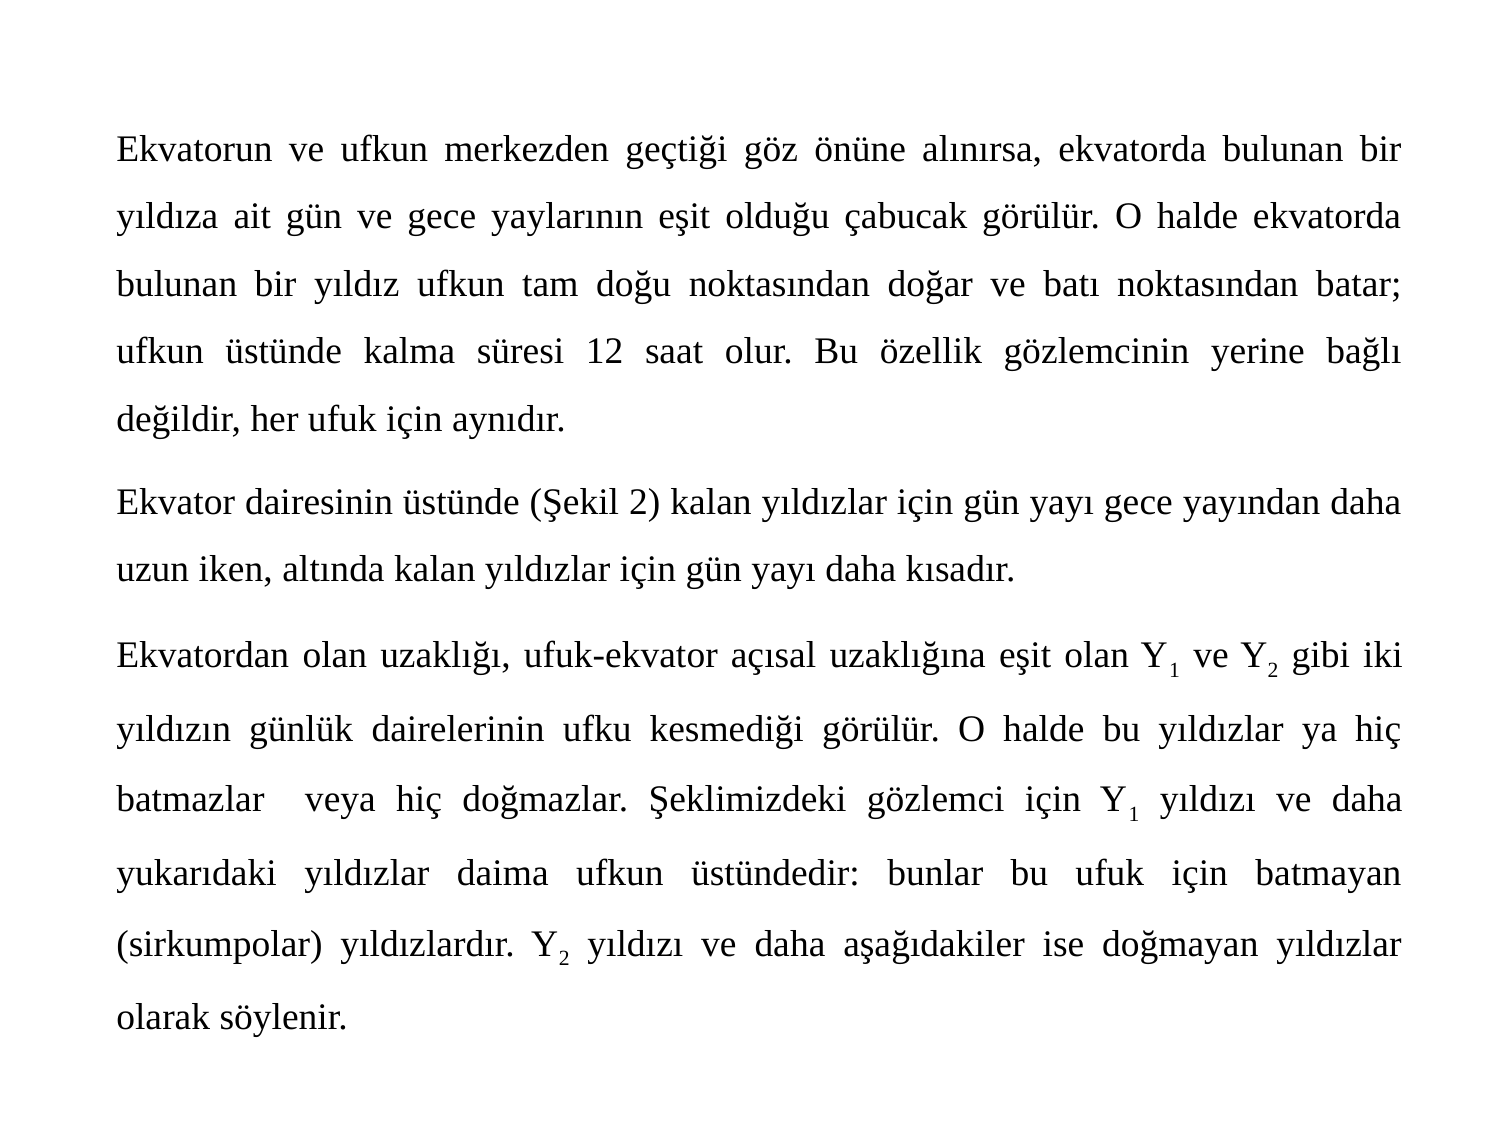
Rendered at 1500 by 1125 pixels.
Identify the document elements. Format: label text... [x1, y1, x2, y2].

list Ekvatorun ve ufkun merkezden geçtiği göz önüne alınırsa, ekvatorda bulunan bir yıldıza ait gün ve gece yaylarının eşit olduğu çabucak görülür. O halde ekvatorda bulunan bir yıldız ufkun tam doğu noktasından doğar ve batı noktasından batar; ufkun üstünde kalma süresi 12 saat olur. Bu özellik gözlemcinin yerine bağlı değildir, her ufuk için aynıdır. Ekvator dairesinin üstünde (Şekil 2) kalan yıldızlar için gün yayı gece yayından daha uzun iken, altında kalan yıldızlar için gün yayı daha kısadır. Ekvatordan olan uzaklığı, ufuk-ekvator açısal uzaklığına eşit olan Y1 ve Y2 gibi iki yıldızın günlük dairelerinin ufku kesmediği görülür. O halde bu yıldızlar ya hiç batmazlar veya hiç doğmazlar. Şeklimizdeki gözlemci için Y1 yıldızı ve daha yukarıdaki yıldızlar daima ufkun üstündedir: bunlar bu ufuk için batmayan (sirkumpolar) yıldızlardır. Y2 yıldızı ve daha aşağıdakiler ise doğmayan yıldızlar olarak söylenir. [68, 93, 1419, 1048]
